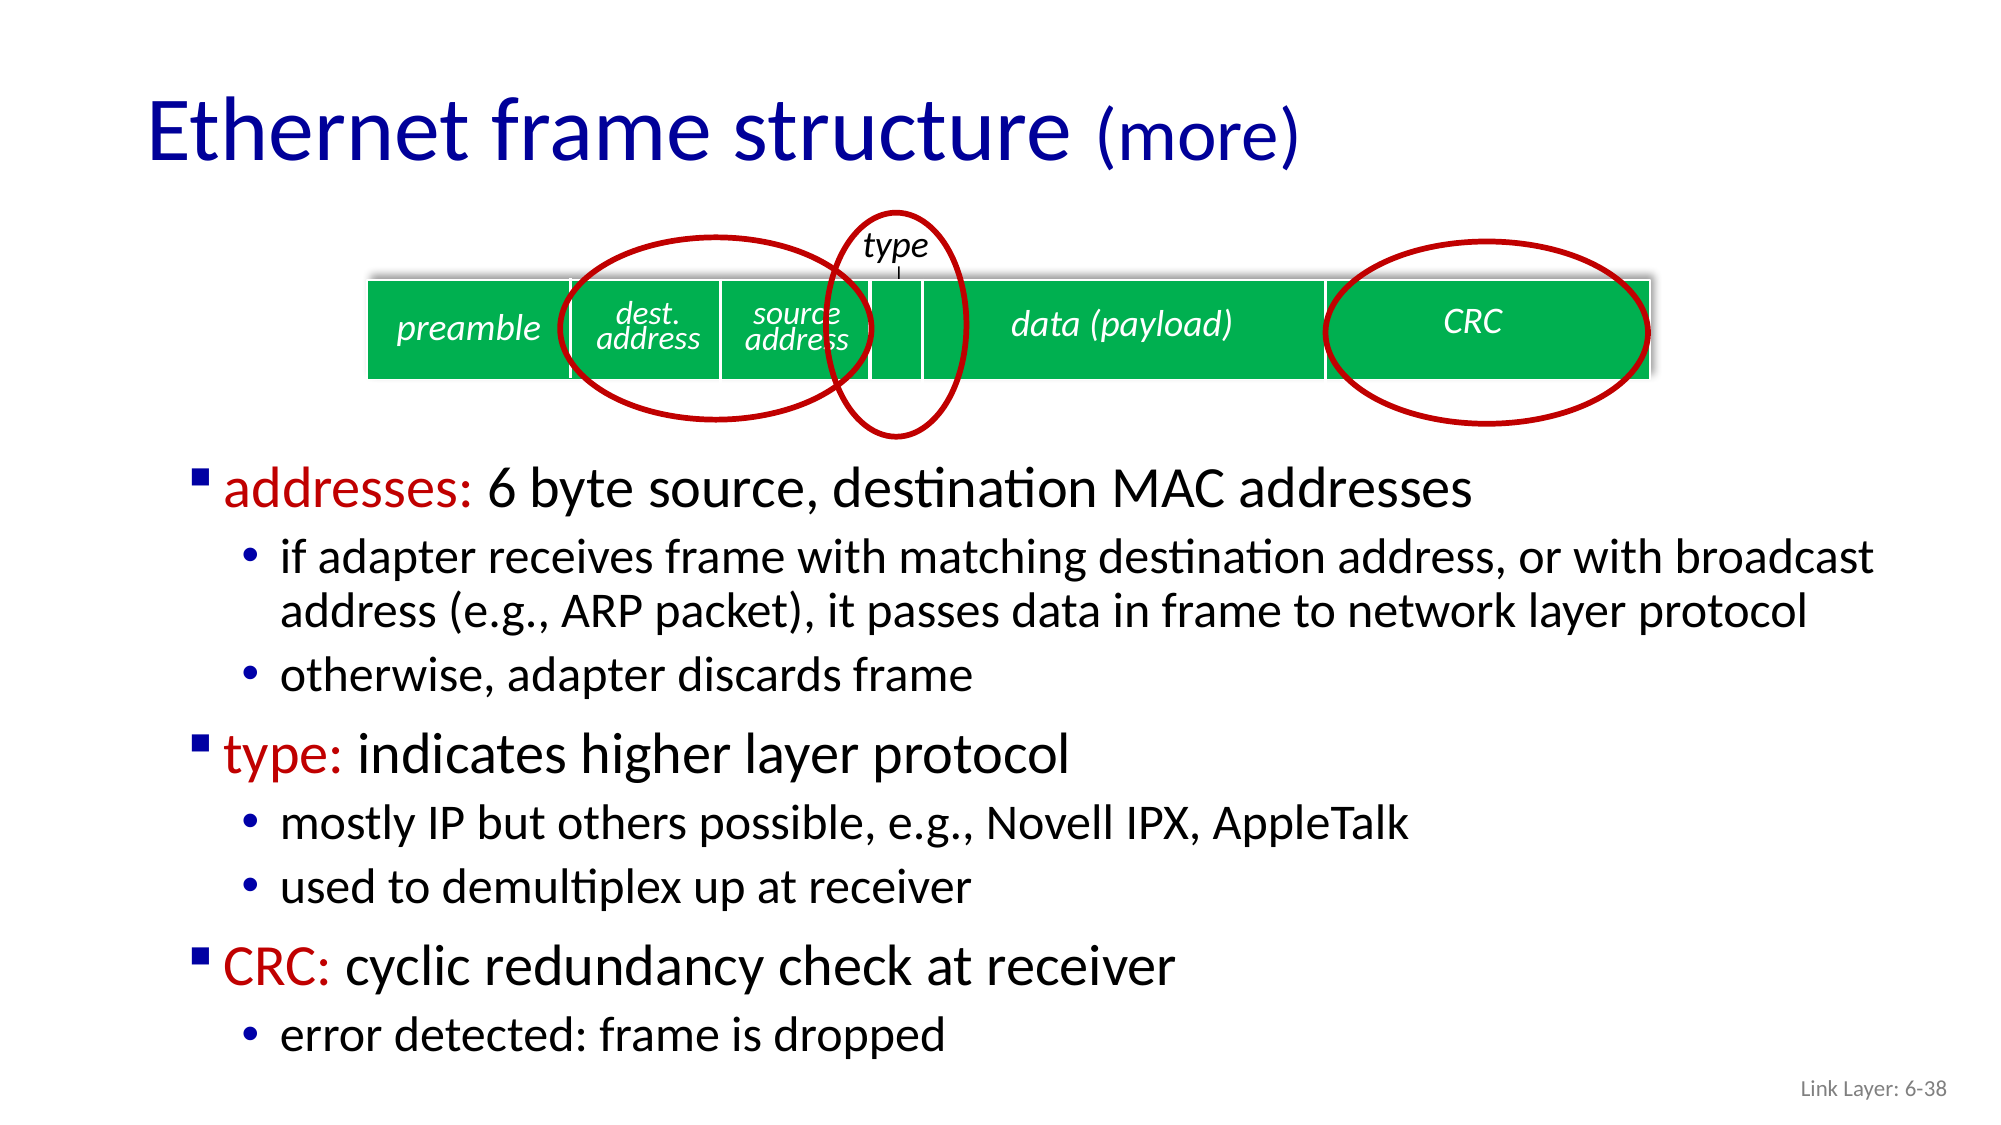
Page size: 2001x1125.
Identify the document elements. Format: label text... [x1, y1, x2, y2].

text_box addresses: 6 byte source, destination MAC addresses if adapter receives frame with matching destination address, or with broadcast address (e.g., ARP packet), it passes data in frame to network layer protocol otherwise, adapter discards frame type: indicates higher layer protocol mostly IP but others possible, e.g., Novell IPX, AppleTalk used to demultiplex up at receiver CRC: cyclic redundancy check at receiver error detected: frame is dropped [150, 449, 2000, 1125]
text_box [839, 394, 953, 438]
text_box [605, 394, 827, 421]
title Ethernet frame structure (more) [131, 57, 1857, 205]
text_box [1365, 394, 1608, 425]
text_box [359, 212, 1650, 394]
